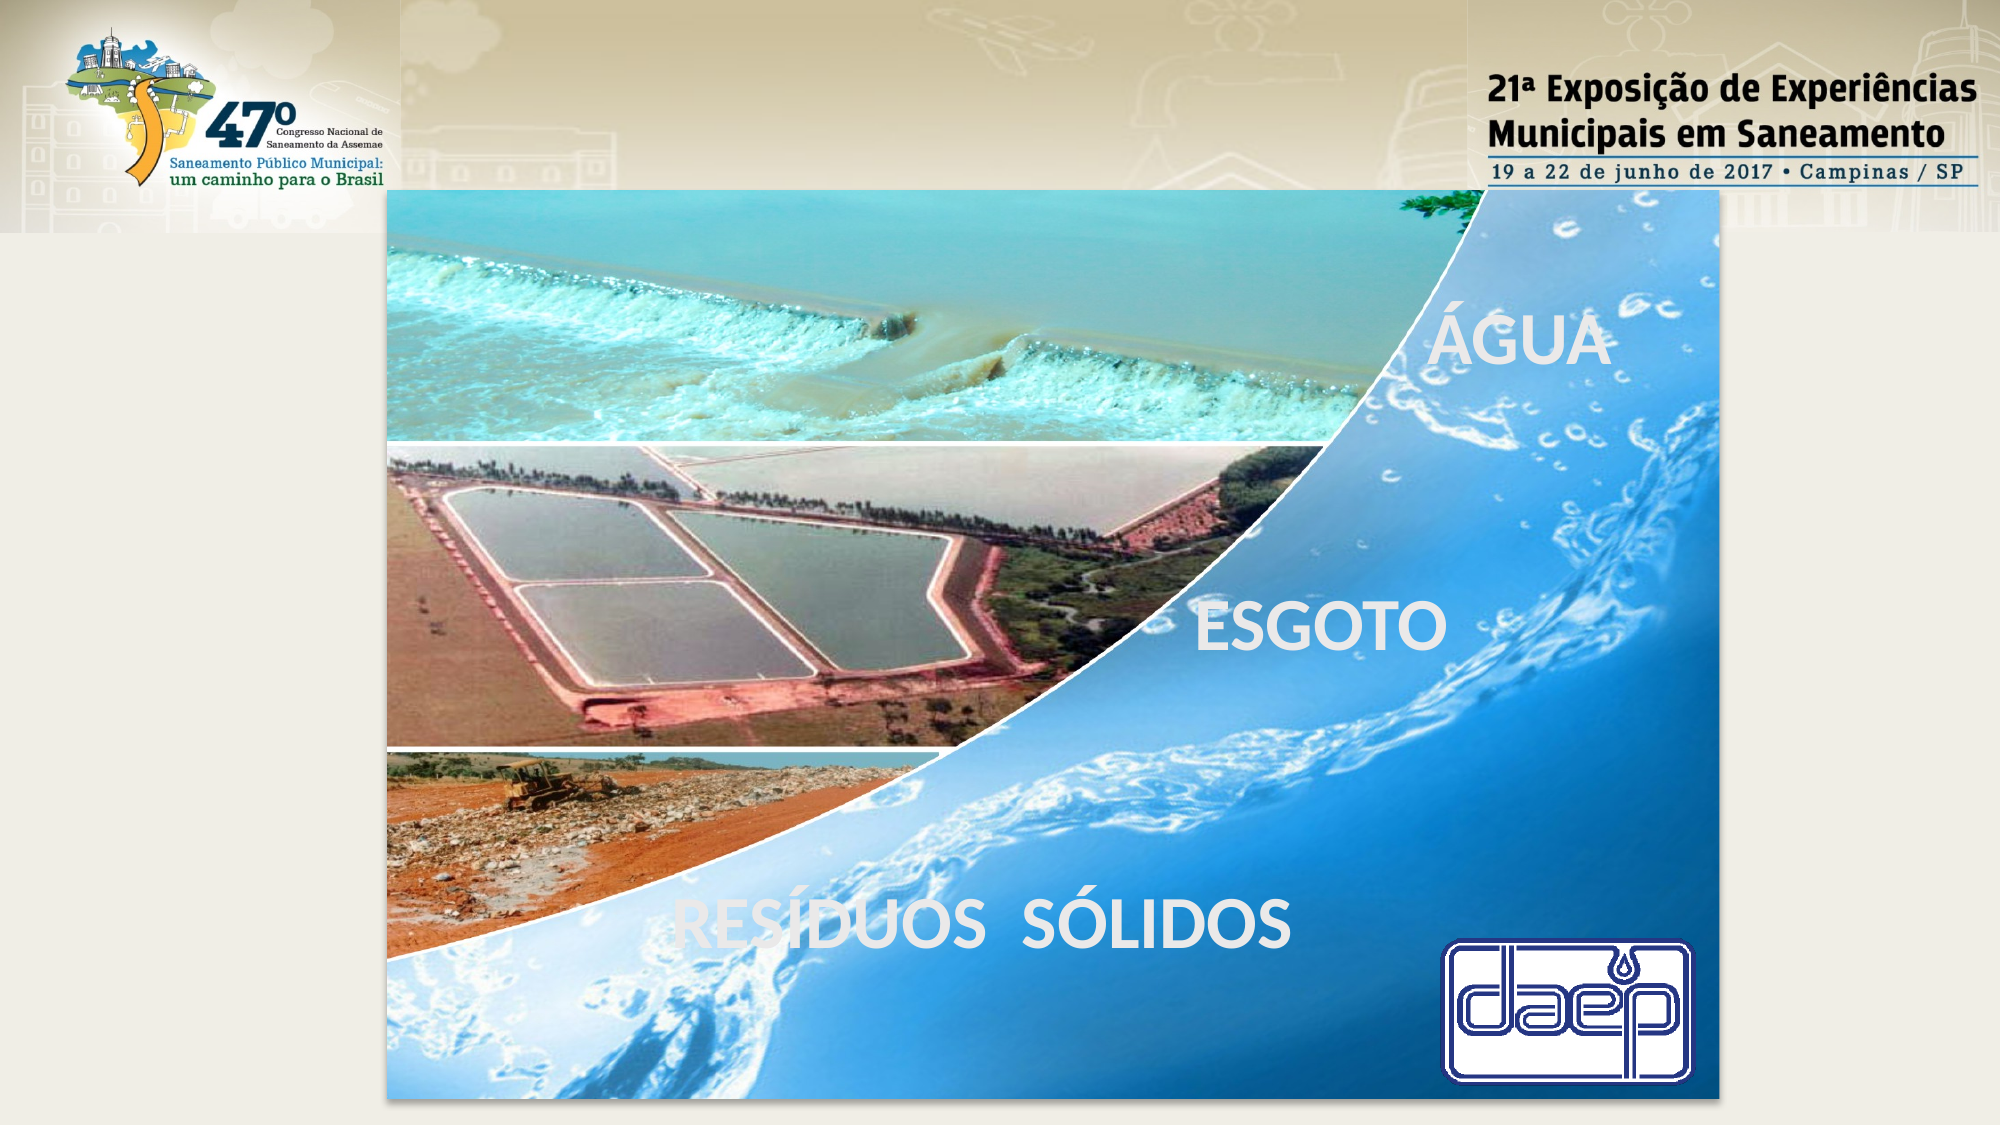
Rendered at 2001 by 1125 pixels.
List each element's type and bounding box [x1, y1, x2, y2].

text_box [387, 190, 1811, 1101]
picture [0, 0, 2000, 233]
